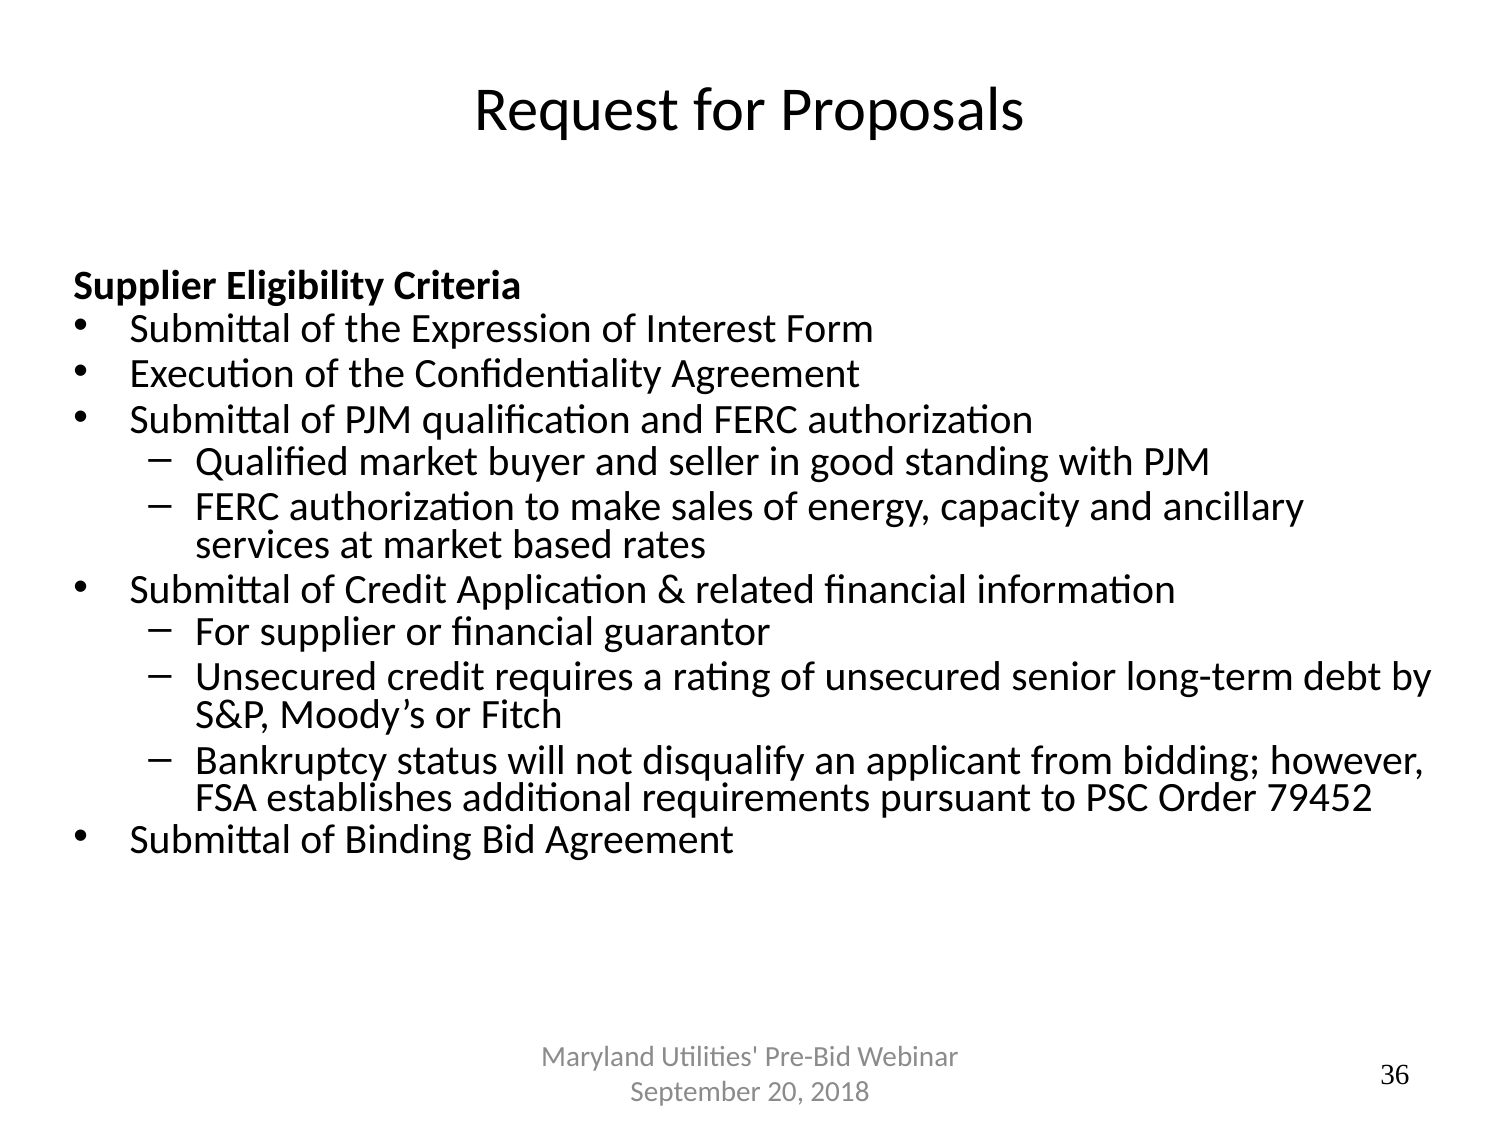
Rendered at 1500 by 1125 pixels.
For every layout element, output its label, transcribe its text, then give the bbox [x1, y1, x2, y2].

slide_number 36 [1074, 1042, 1425, 1103]
title Request for Proposals [75, 11, 1425, 200]
list Supplier Eligibility Criteria Submittal of the Expression of Interest Form Execution of the Confidentiality Agreement Submittal of PJM qualification and FERC authorization Qualified market buyer and seller in good standing with PJM FERC authorization to make sales of energy, capacity and ancillary services at market based rates Submittal of Credit Application & related financial information For supplier or financial guarantor Unsecured credit requires a rating of unsecured senior long-term debt by S&P, Moody’s or Fitch Bankruptcy status will not disqualify an applicant from bidding; however, FSA establishes additional requirements pursuant to PSC Order 79452 Submittal of Binding Bid Agreement [58, 260, 1453, 963]
footer Maryland Utilities' Pre-Bid Webinar September 20, 2018 [512, 1042, 988, 1103]
